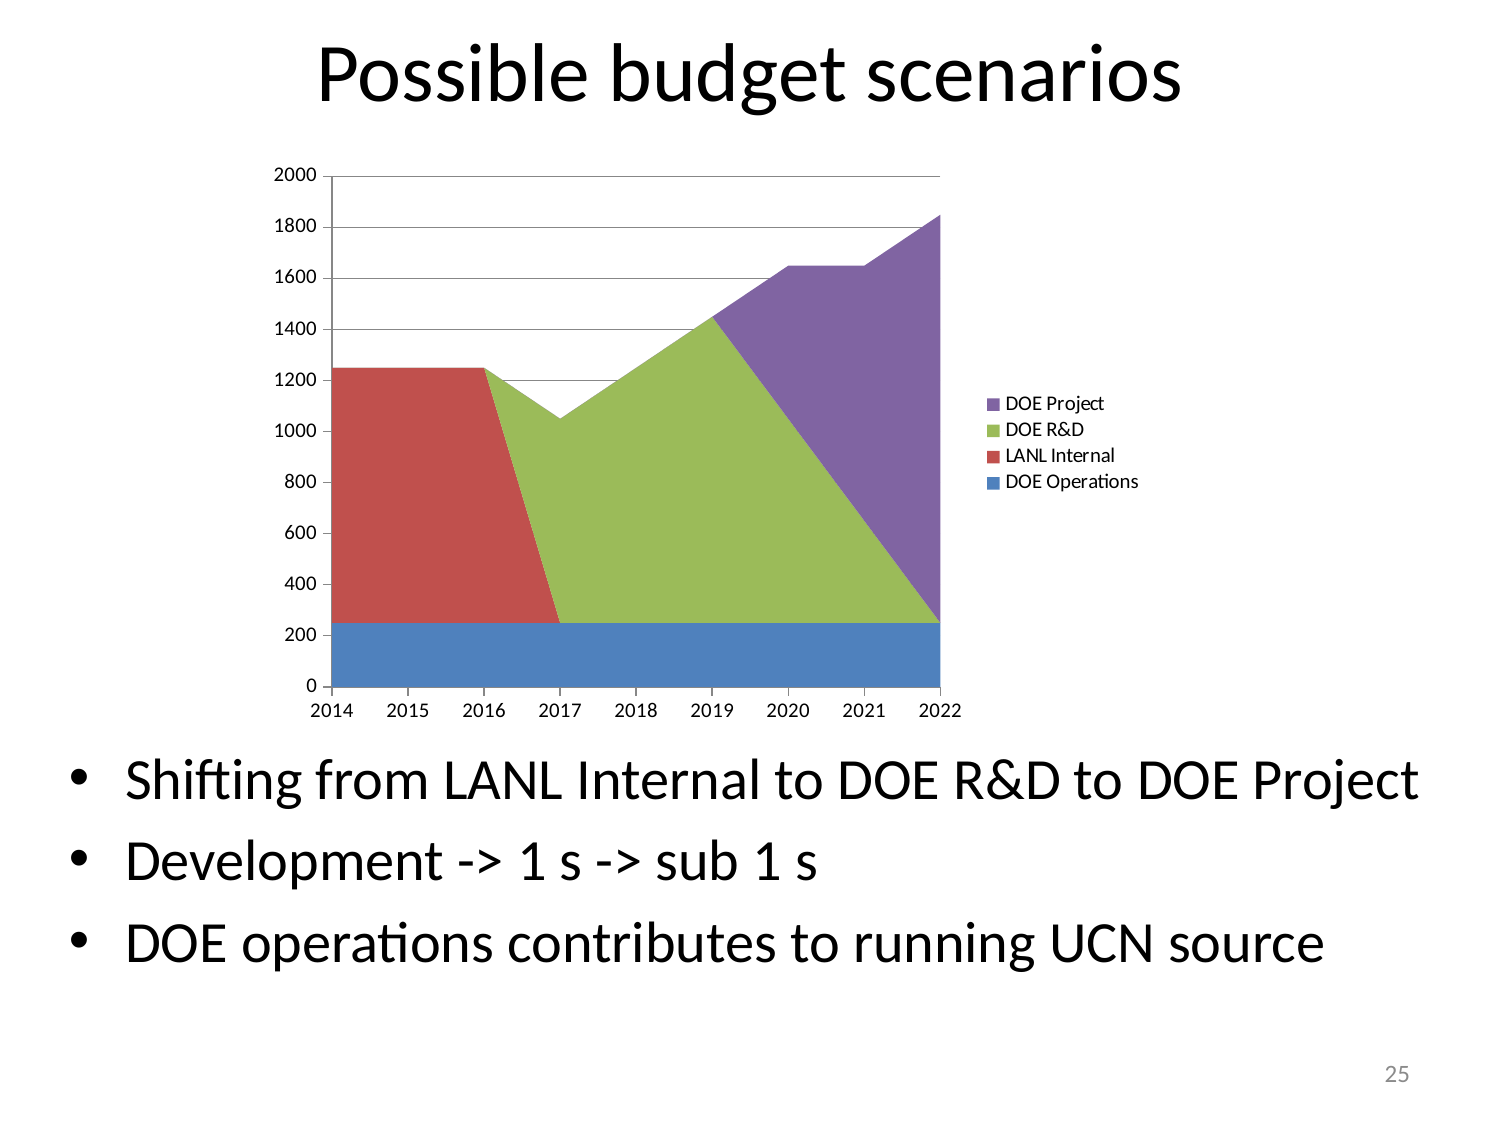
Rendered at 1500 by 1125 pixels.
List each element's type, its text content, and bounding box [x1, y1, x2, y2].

list Shifting from LANL Internal to DOE R&D to DOE Project Development -> 1 s -> sub 1 s DOE operations contributes to running UCN source [53, 733, 1468, 1070]
title Possible budget scenarios [75, 4, 1425, 132]
chart [255, 154, 1158, 734]
slide_number 25 [1074, 1070, 1425, 1103]
